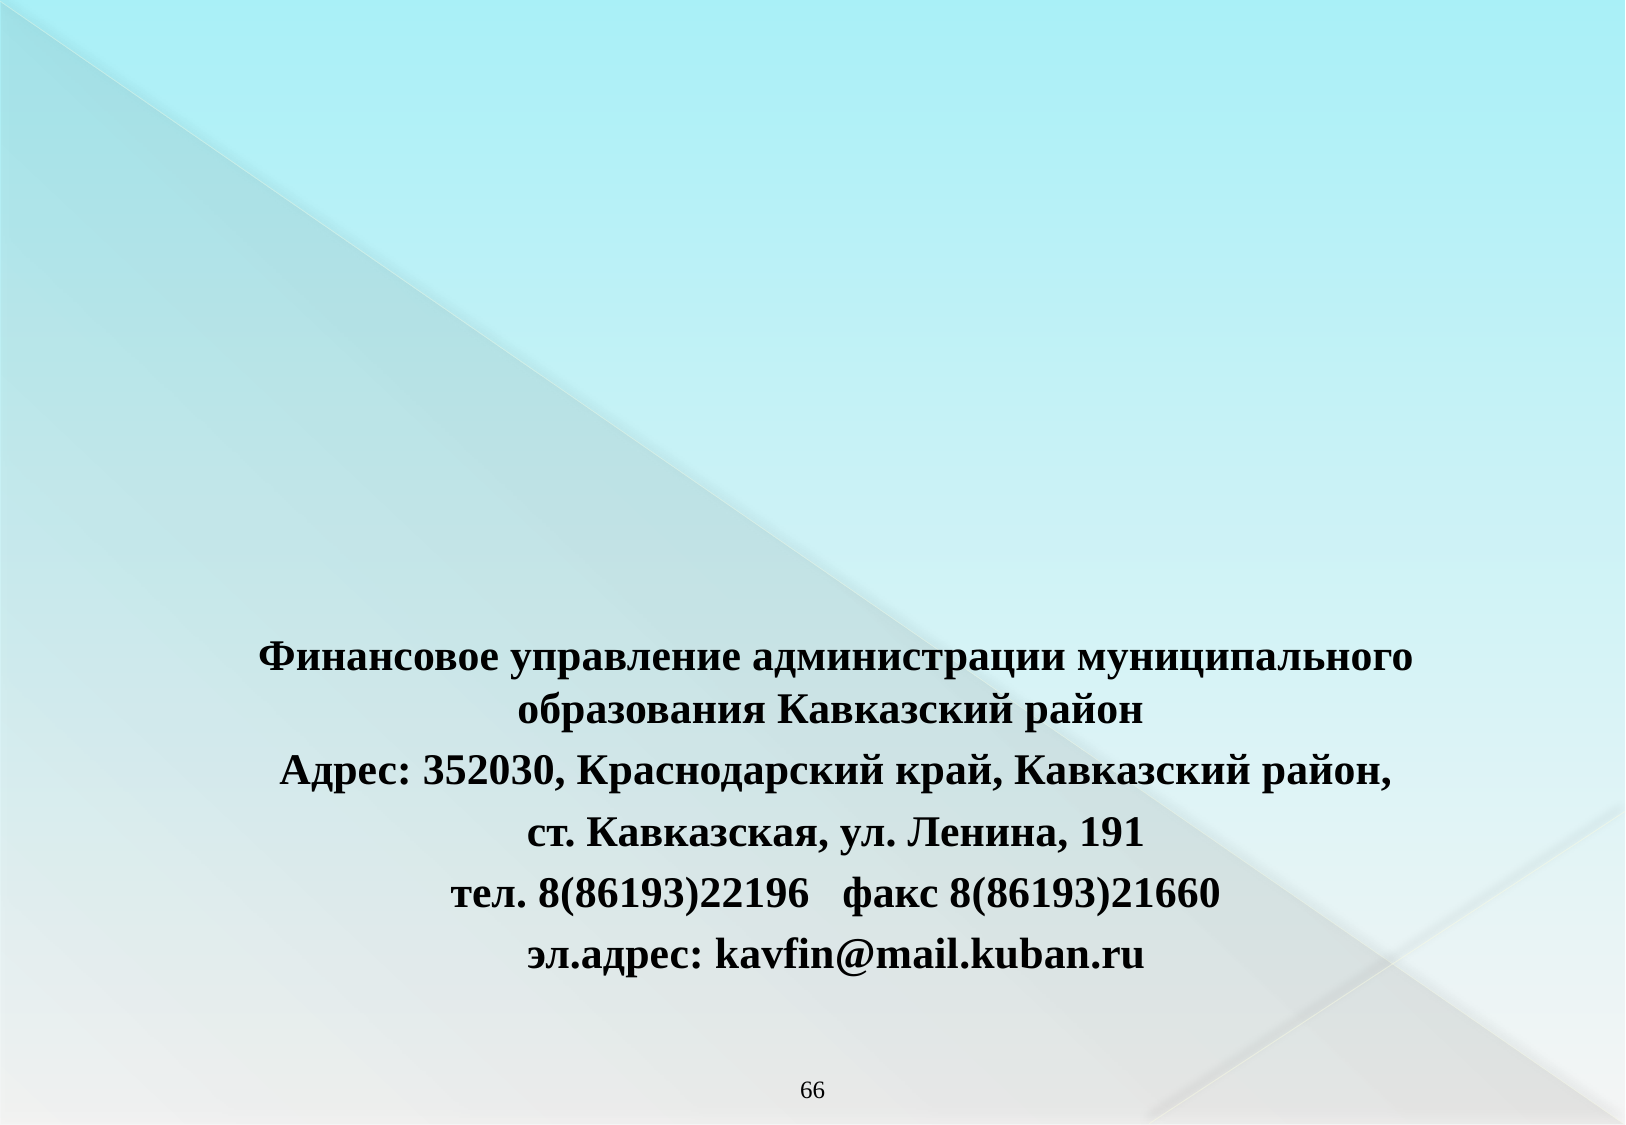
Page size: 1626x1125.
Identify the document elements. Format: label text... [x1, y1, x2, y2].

slide_number 65 [780, 1051, 845, 1112]
list Финансовое управление администрации муниципального образования Кавказский район Адрес: 352030, Краснодарский край, Кавказский район, ст. Кавказская, ул. Ленина, 191 тел. 8(86193)22196 факс 8(86193)21660 эл.адрес: kavfin@mail.kuban.ru [203, 120, 1463, 988]
